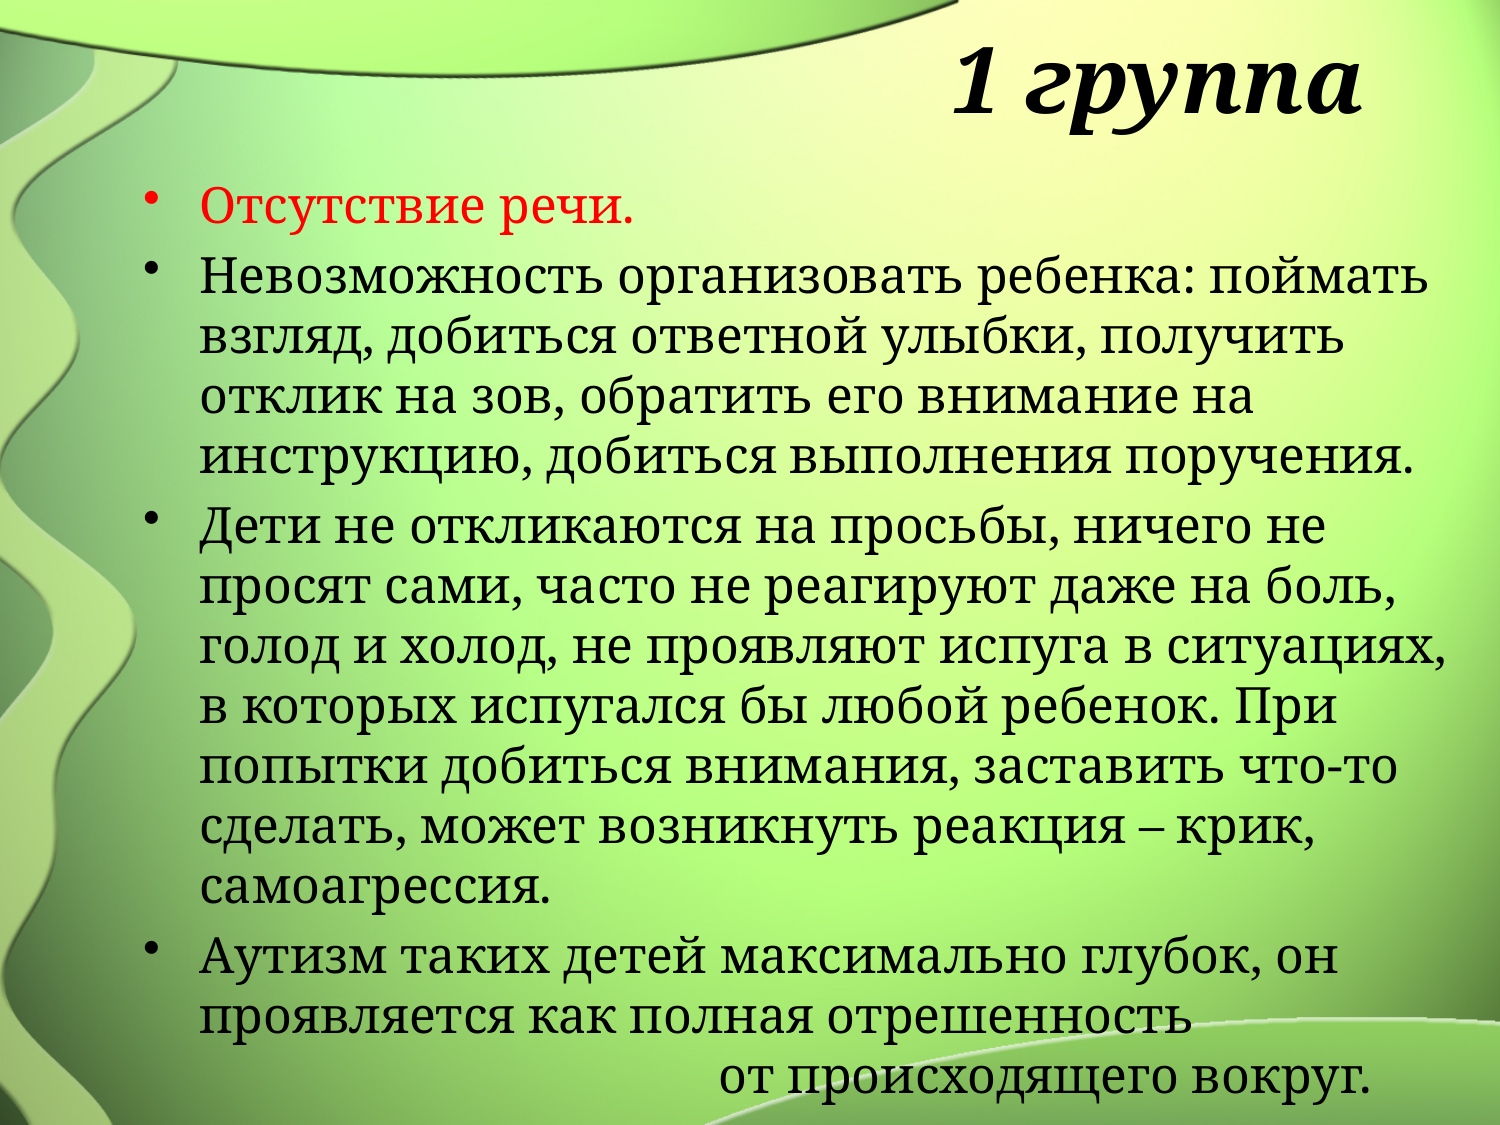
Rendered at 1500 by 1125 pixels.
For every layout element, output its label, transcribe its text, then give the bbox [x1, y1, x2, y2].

title 1 группа [815, 0, 1500, 155]
list Отсутствие речи. Невозможность организовать ребенка: поймать взгляд, добиться ответной улыбки, получить отклик на зов, обратить его внимание на инструкцию, добиться выполнения поручения. Дети не откликаются на просьбы, ничего не просят сами, часто не реагируют даже на боль, голод и холод, не проявляют испуга в ситуациях, в которых испугался бы любой ребенок. При попытки добиться внимания, заставить что-то сделать, может возникнуть реакция – крик, самоагрессия. Аутизм таких детей максимально глубок, он проявляется как полная отрешенность от происходящего вокруг. [67, 165, 1476, 1103]
picture [0, 0, 1500, 1125]
